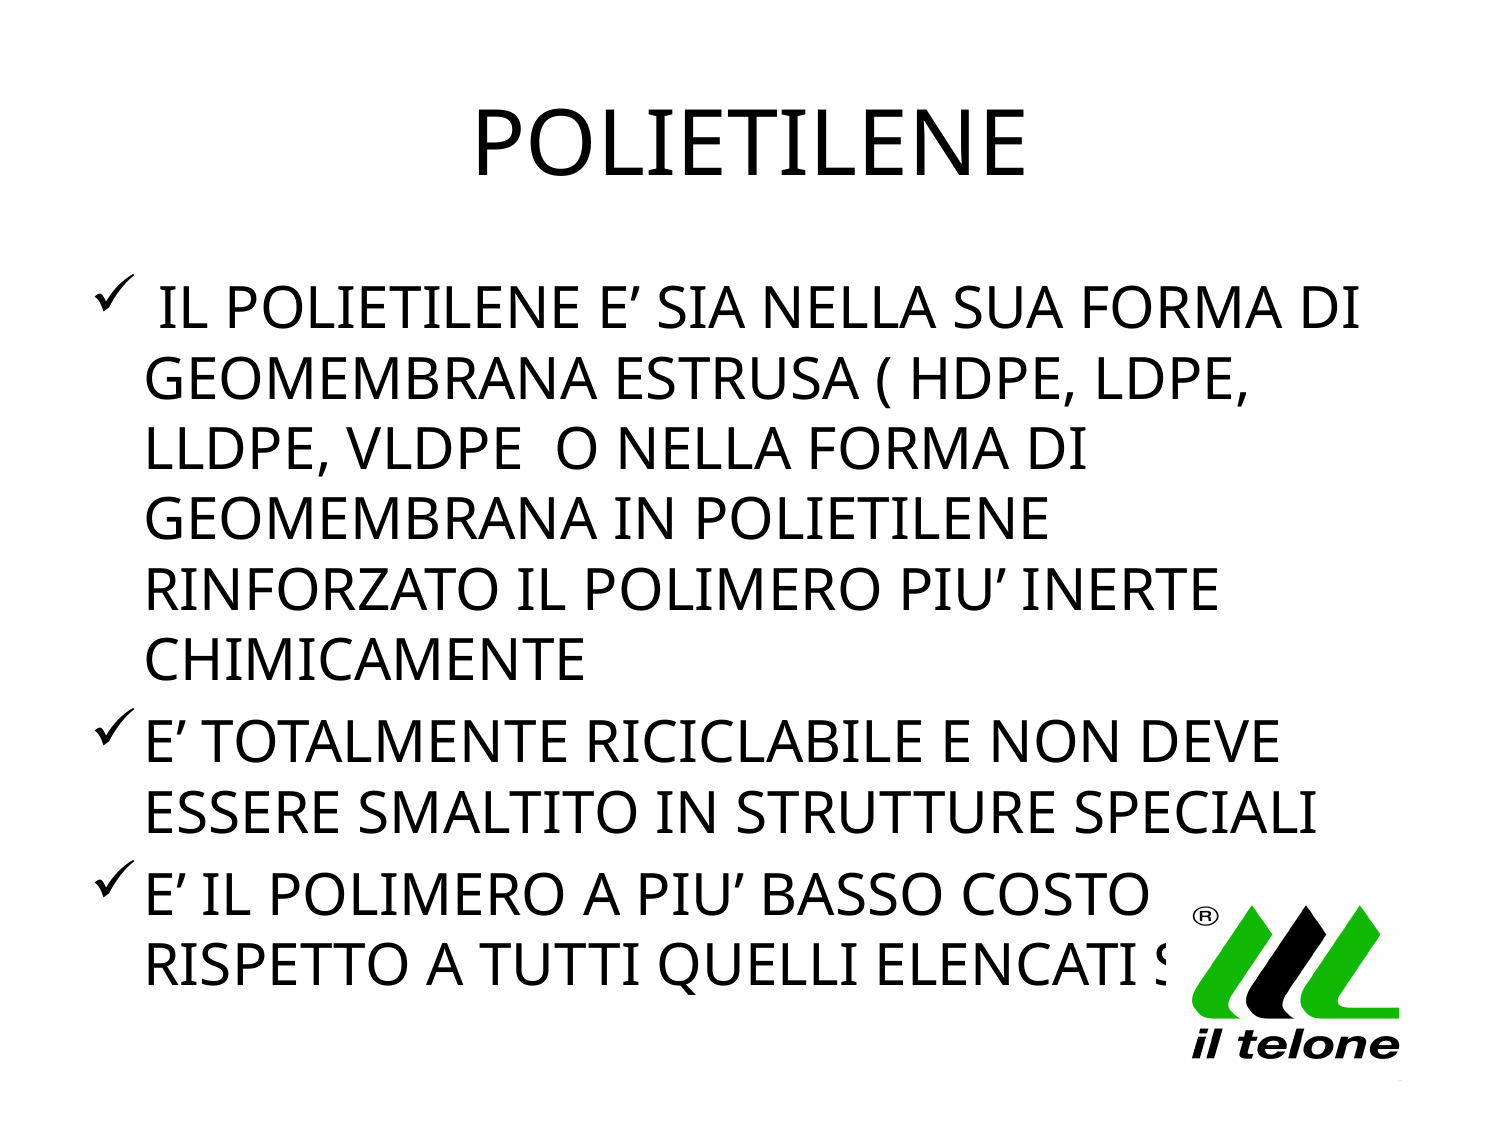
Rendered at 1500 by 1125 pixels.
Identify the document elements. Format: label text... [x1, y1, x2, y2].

slide_number 18 [1074, 1042, 1425, 1103]
title POLIETILENE [75, 45, 1425, 233]
list IL POLIETILENE E’ SIA NELLA SUA FORMA DI GEOMEMBRANA ESTRUSA ( HDPE, LDPE, LLDPE, VLDPE O NELLA FORMA DI GEOMEMBRANA IN POLIETILENE RINFORZATO IL POLIMERO PIU’ INERTE CHIMICAMENTE E’ TOTALMENTE RICICLABILE E NON DEVE ESSERE SMALTITO IN STRUTTURE SPECIALI E’ IL POLIMERO A PIU’ BASSO COSTO RISPETTO A TUTTI QUELLI ELENCATI SOPRA. [75, 262, 1425, 1005]
picture [1166, 884, 1426, 1081]
